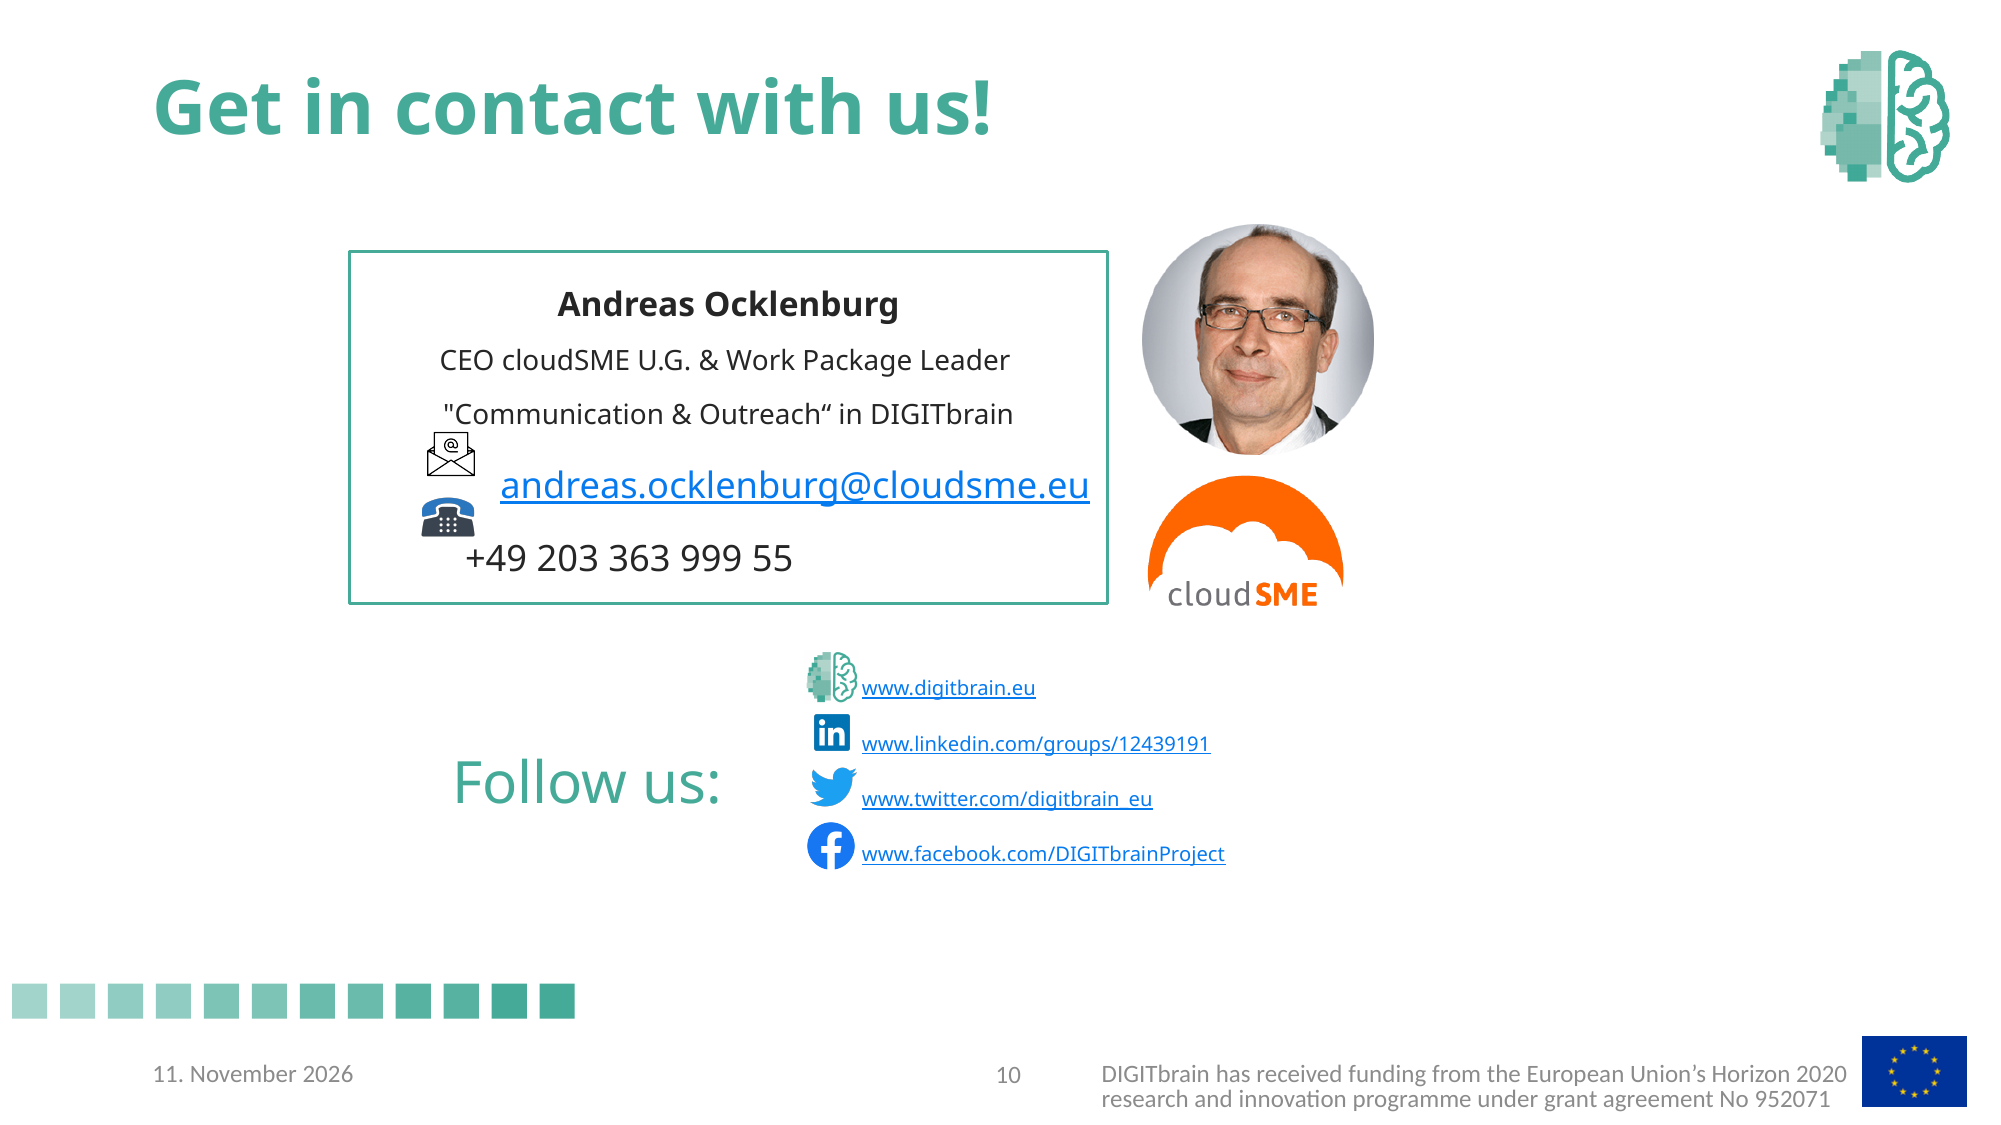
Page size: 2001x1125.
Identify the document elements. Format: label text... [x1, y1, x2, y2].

text_box www.digitbrain.eu www.linkedin.com/groups/12439191 www.twitter.com/digitbrain_eu www.facebook.com/DIGITbrainProject [799, 639, 1273, 880]
picture [1141, 224, 1374, 455]
text_box Andreas Ocklenburg CEO cloudSME U.G. & Work Package Leader "Communication & Outreach“ in DIGITbrain andreas.ocklenburg@cloudsme.eu +49 203 363 999 55 [349, 251, 1108, 604]
picture [421, 490, 475, 544]
picture [1820, 50, 1950, 183]
list Follow us: [137, 179, 1863, 1014]
picture [1133, 468, 1356, 619]
title Get in contact with us! [137, 59, 1863, 162]
picture [426, 430, 475, 478]
slide_number 9 [963, 1043, 1037, 1104]
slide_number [137, 1042, 588, 1103]
footer DIGITbrain has received funding from the European Union’s Horizon 2020 research and innovation programme under grant agreement No 952071 [1086, 1042, 1873, 1103]
picture [1862, 1036, 1967, 1107]
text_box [796, 649, 871, 870]
